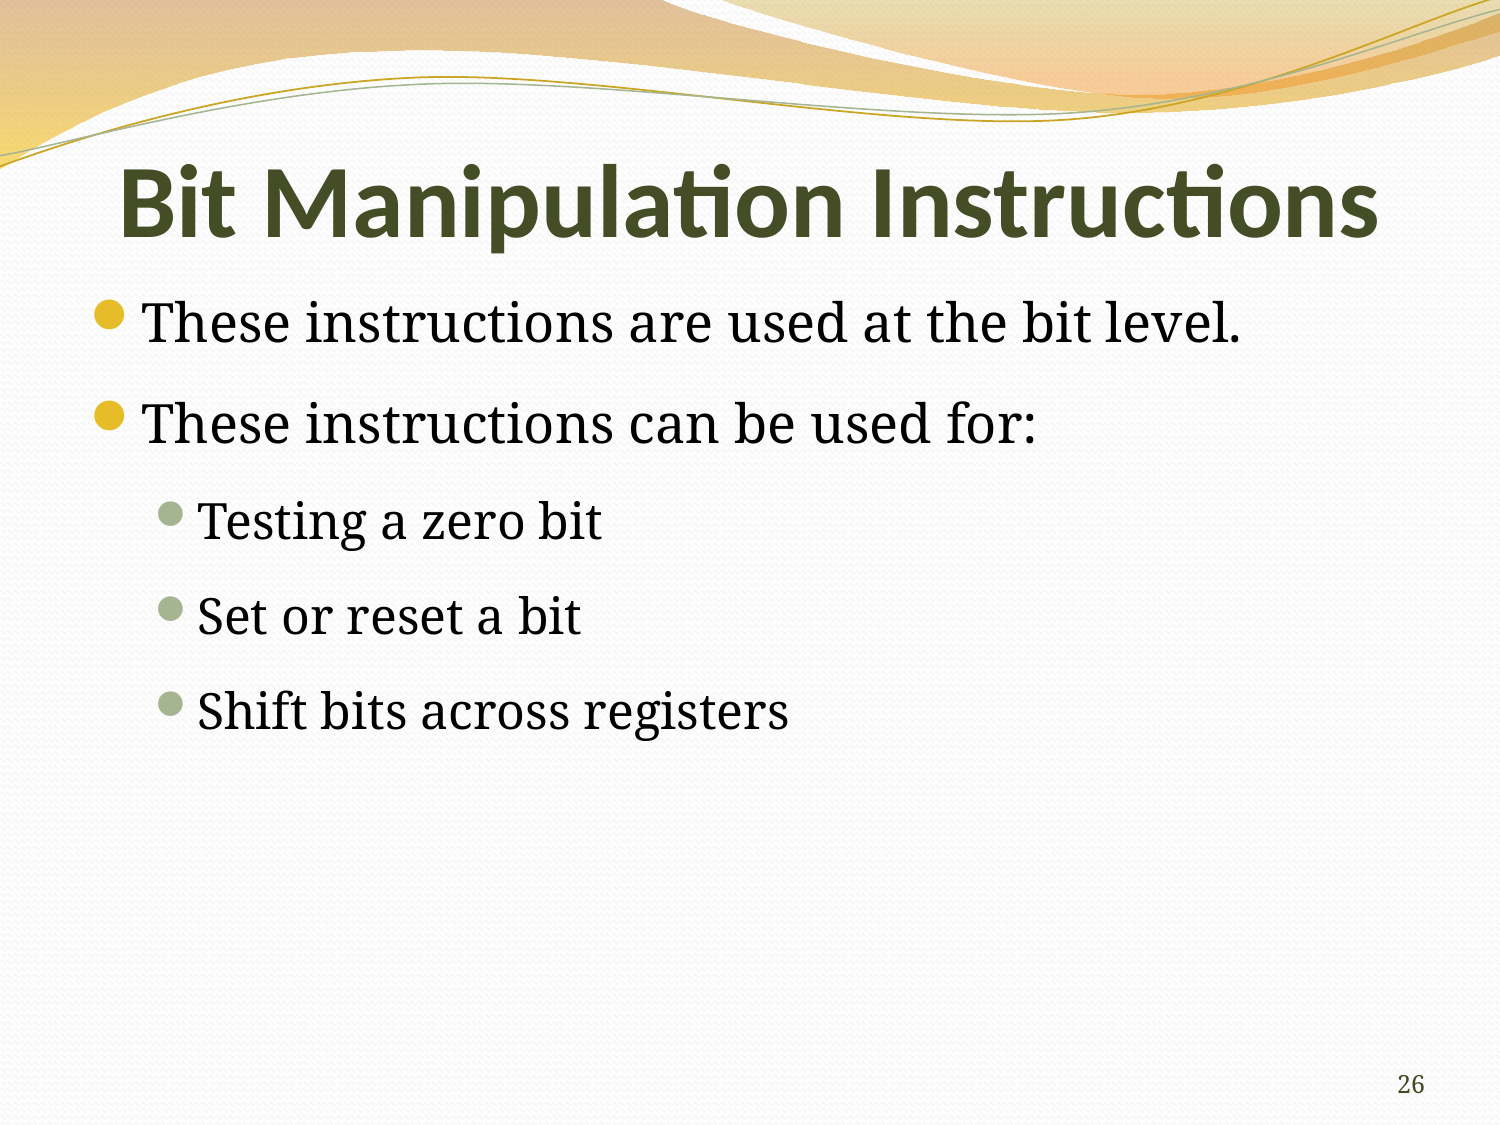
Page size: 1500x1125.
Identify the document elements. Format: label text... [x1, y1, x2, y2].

slide_number 26 [1299, 1042, 1425, 1103]
title Bit Manipulation Instructions [74, 115, 1426, 259]
list These instructions are used at the bit level. These instructions can be used for: Testing a zero bit Set or reset a bit Shift bits across registers [74, 281, 1426, 1038]
